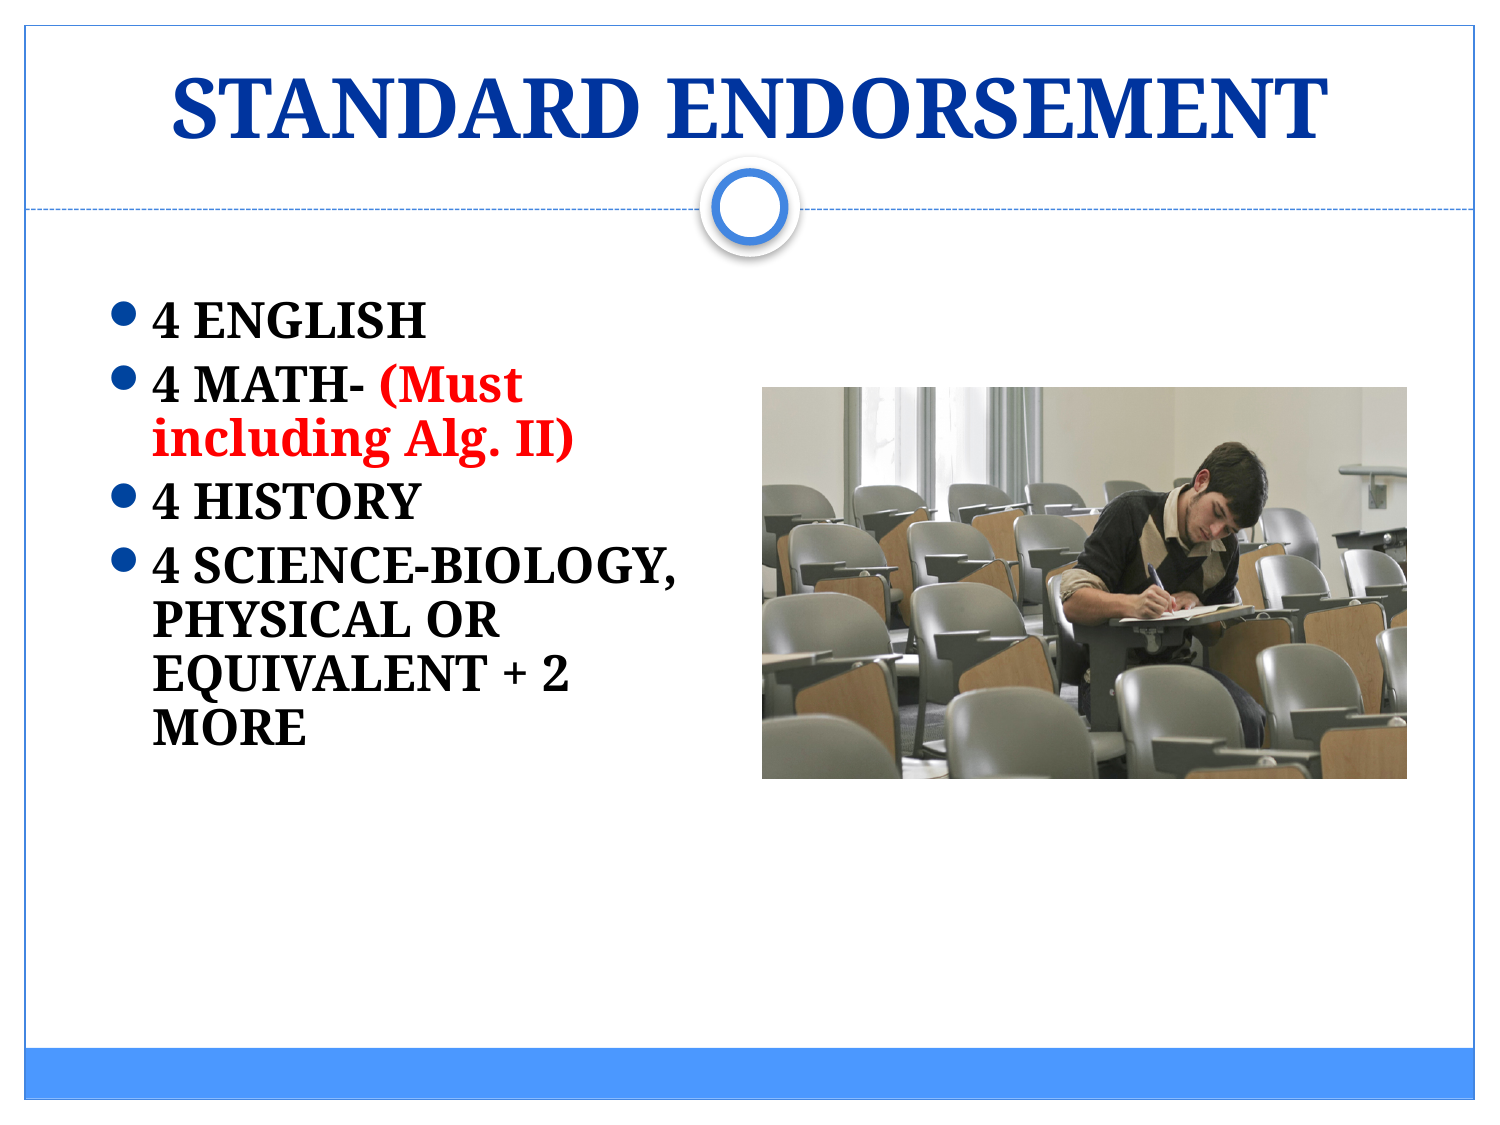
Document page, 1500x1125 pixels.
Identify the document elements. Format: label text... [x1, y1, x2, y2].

title STANDARD ENDORSEMENT [93, 49, 1407, 163]
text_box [762, 387, 1407, 779]
list 4 ENGLISH 4 MATH- (Must including Alg. II) 4 HISTORY 4 SCIENCE-BIOLOGY, PHYSICAL OR EQUIVALENT + 2 MORE [92, 287, 737, 988]
